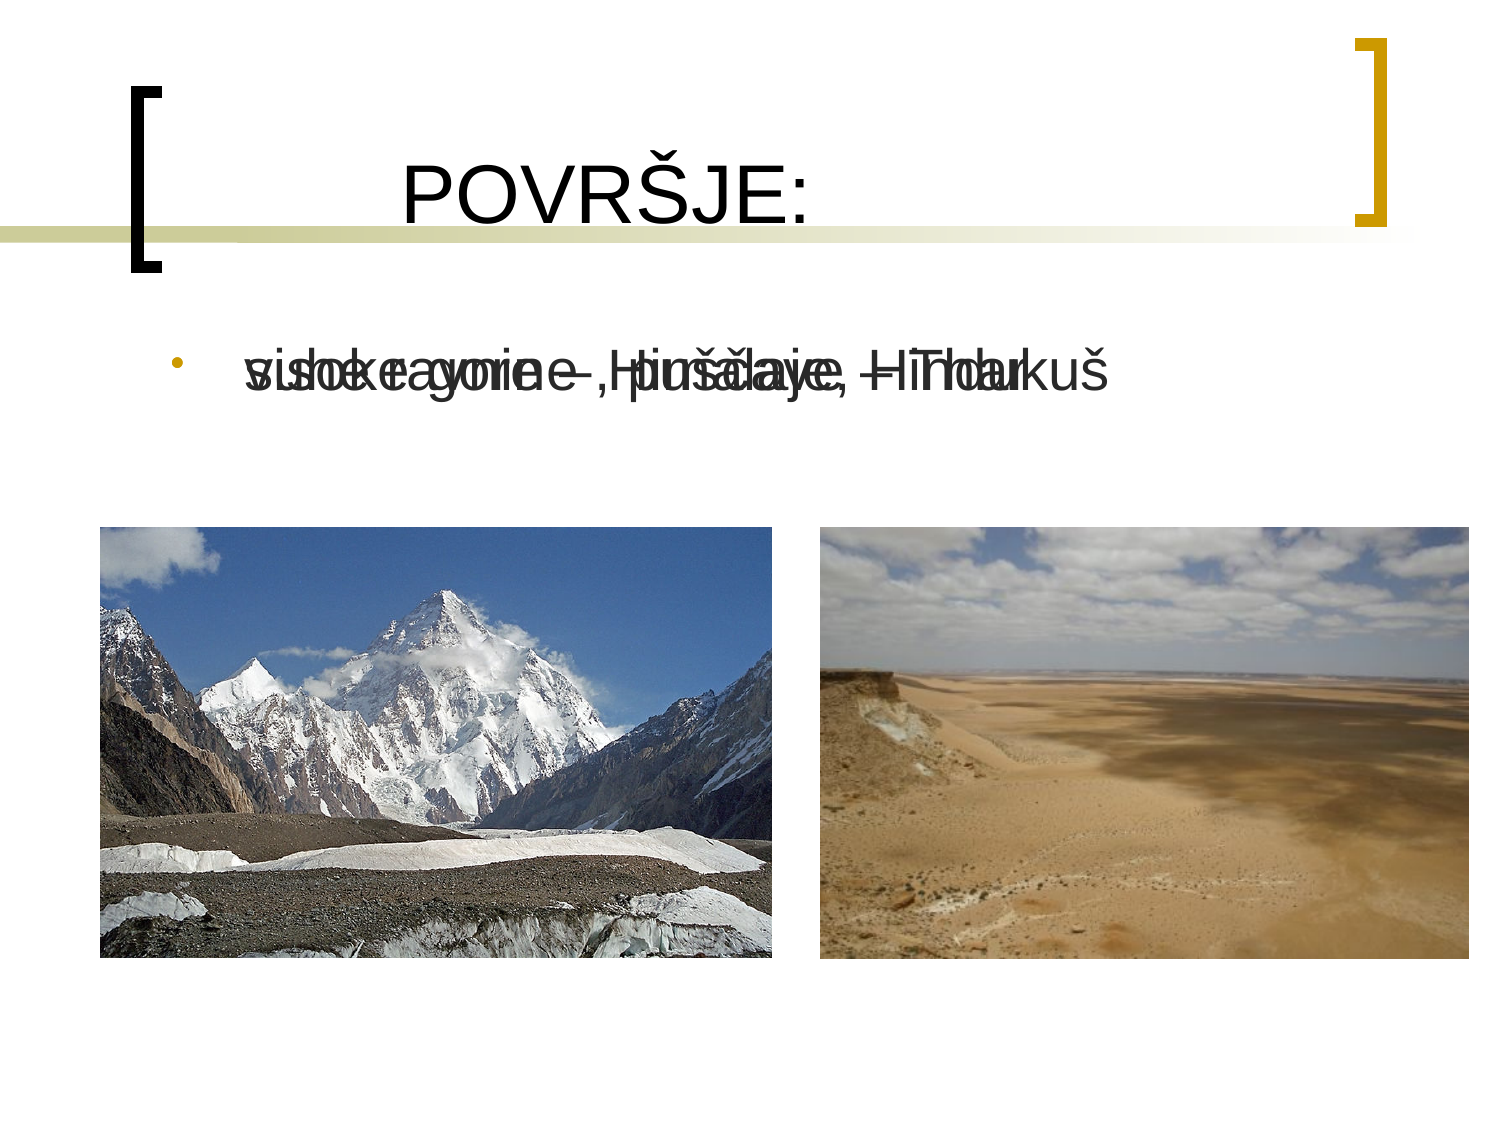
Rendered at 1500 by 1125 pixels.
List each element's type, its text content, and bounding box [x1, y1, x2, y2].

list suhe ravnine , puščave – Thar [155, 324, 1413, 1000]
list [100, 527, 772, 958]
title POVRŠJE: [152, 15, 1328, 248]
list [820, 527, 1469, 959]
